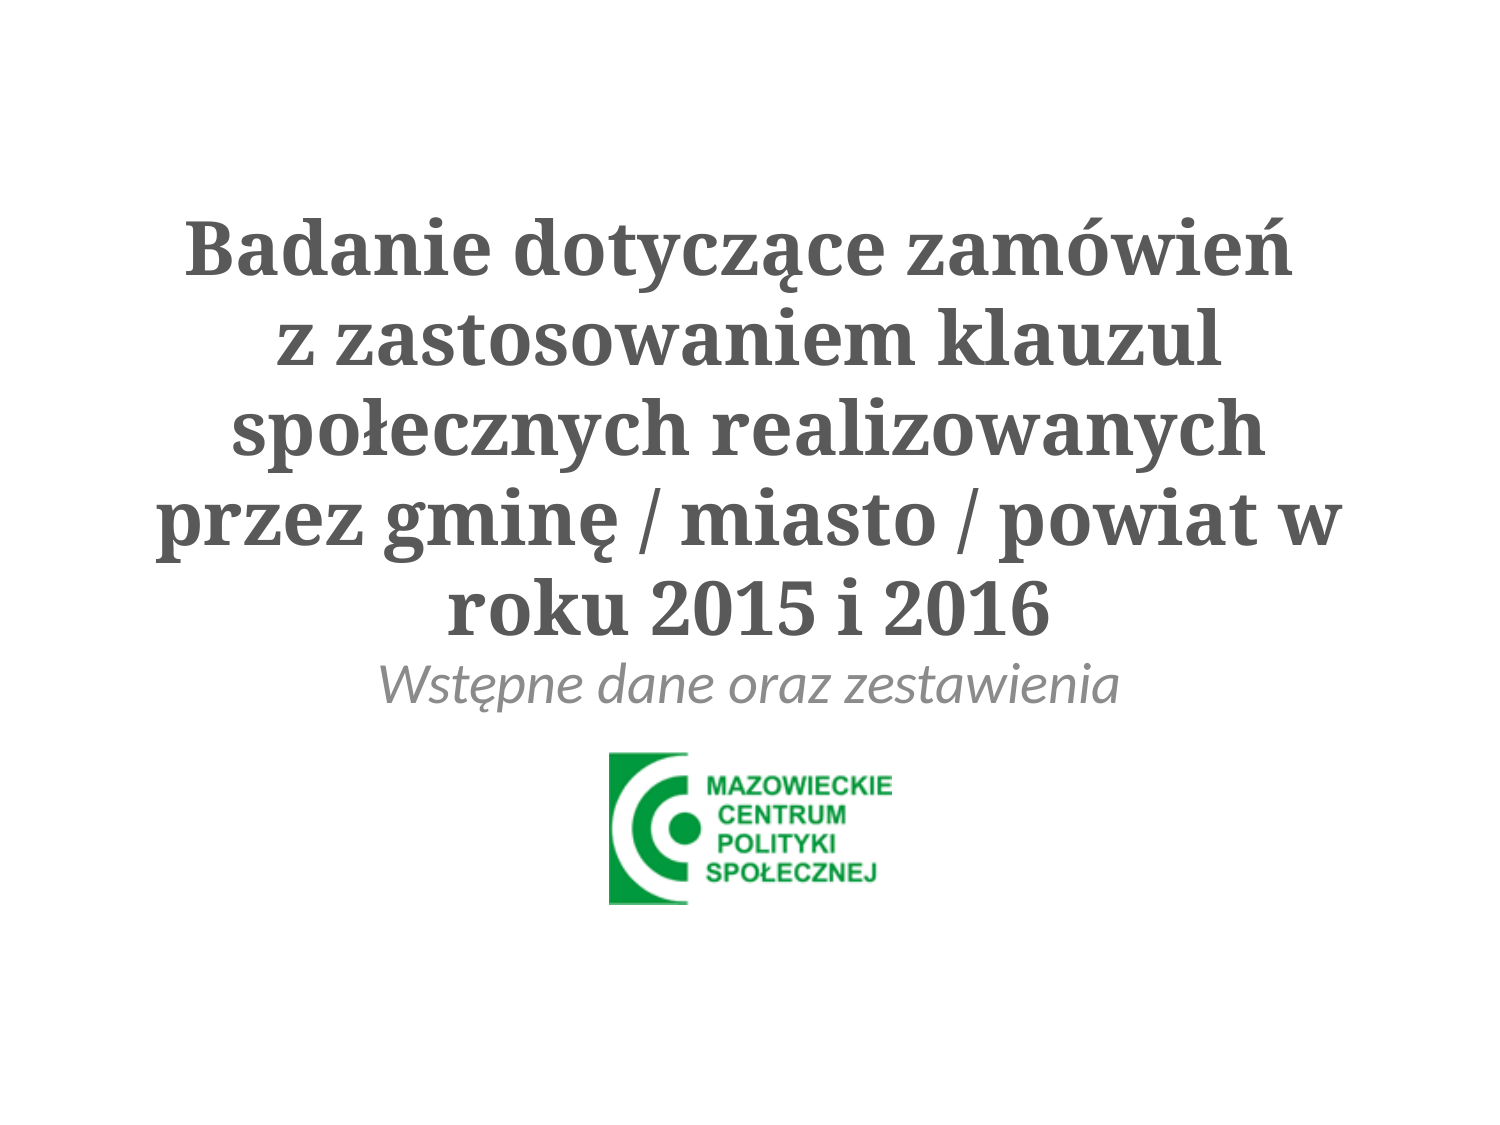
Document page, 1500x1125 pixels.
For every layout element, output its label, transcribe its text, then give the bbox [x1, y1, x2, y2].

picture [609, 751, 892, 906]
title Badanie dotyczące zamówień z zastosowaniem klauzul społecznych realizowanych przez gminę / miasto / powiat w roku 2015 i 2016 [112, 349, 1388, 591]
subtitle Wstępne dane oraz zestawienia [225, 637, 1275, 925]
